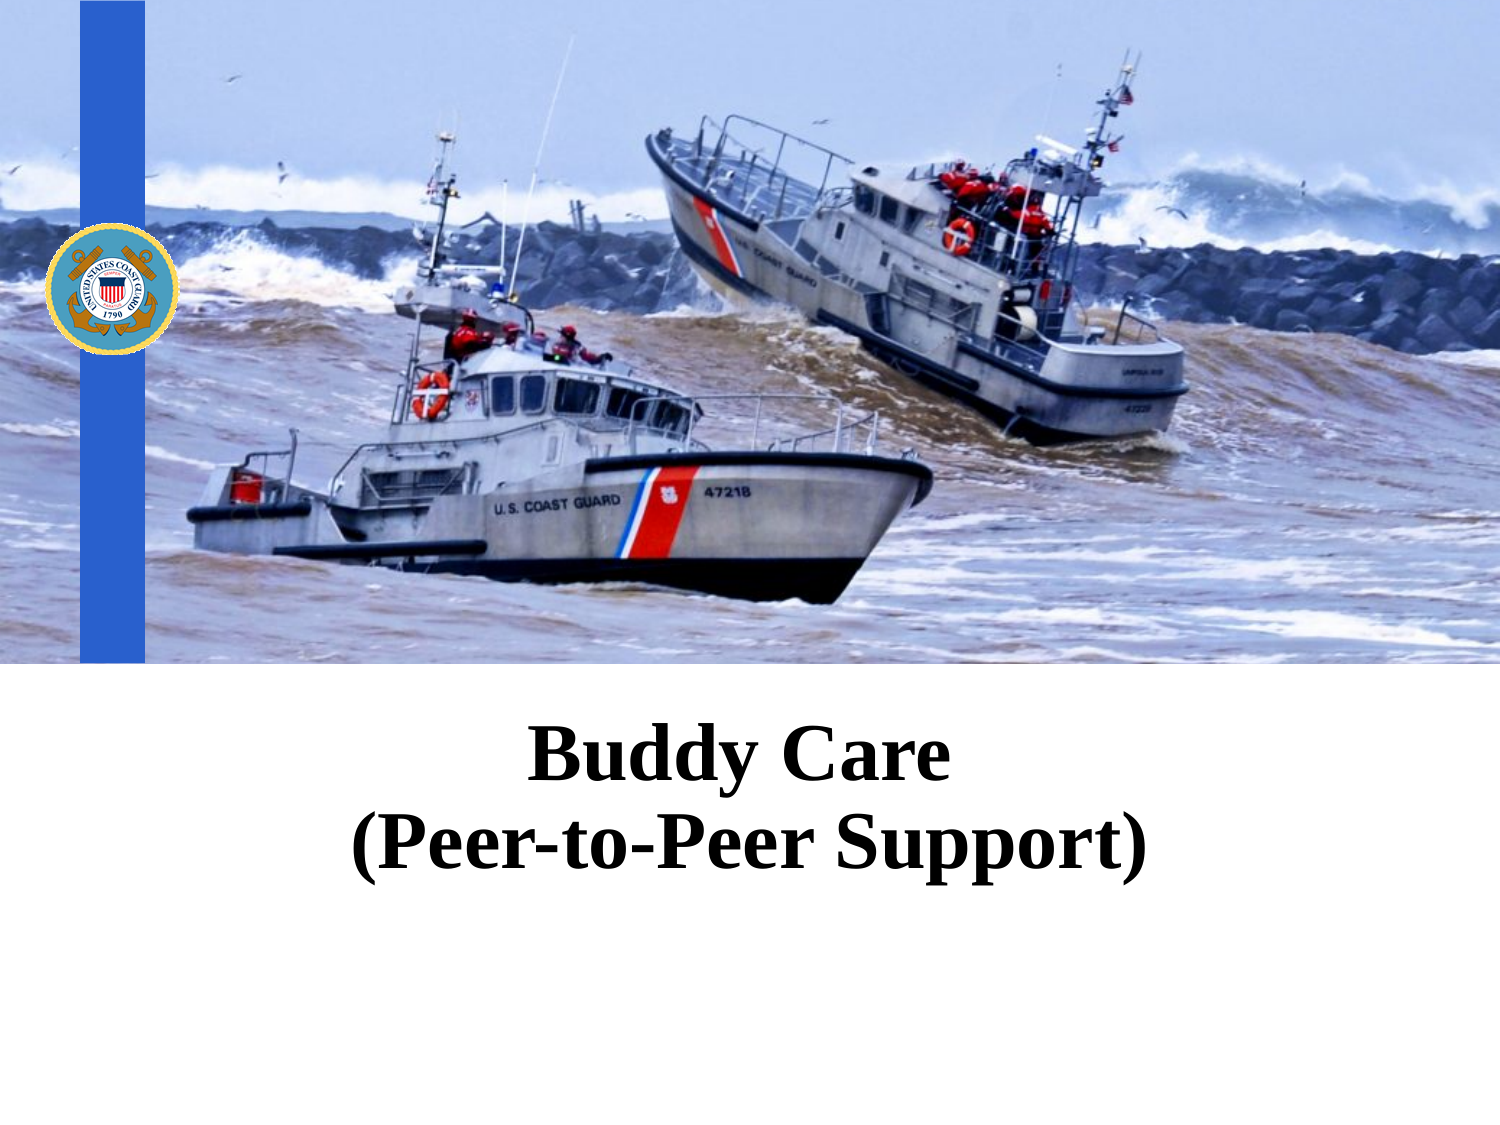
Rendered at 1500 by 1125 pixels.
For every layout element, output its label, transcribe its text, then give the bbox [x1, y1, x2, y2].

title Buddy Care (Peer-to-Peer Support) [112, 664, 1388, 994]
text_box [0, 0, 1500, 664]
